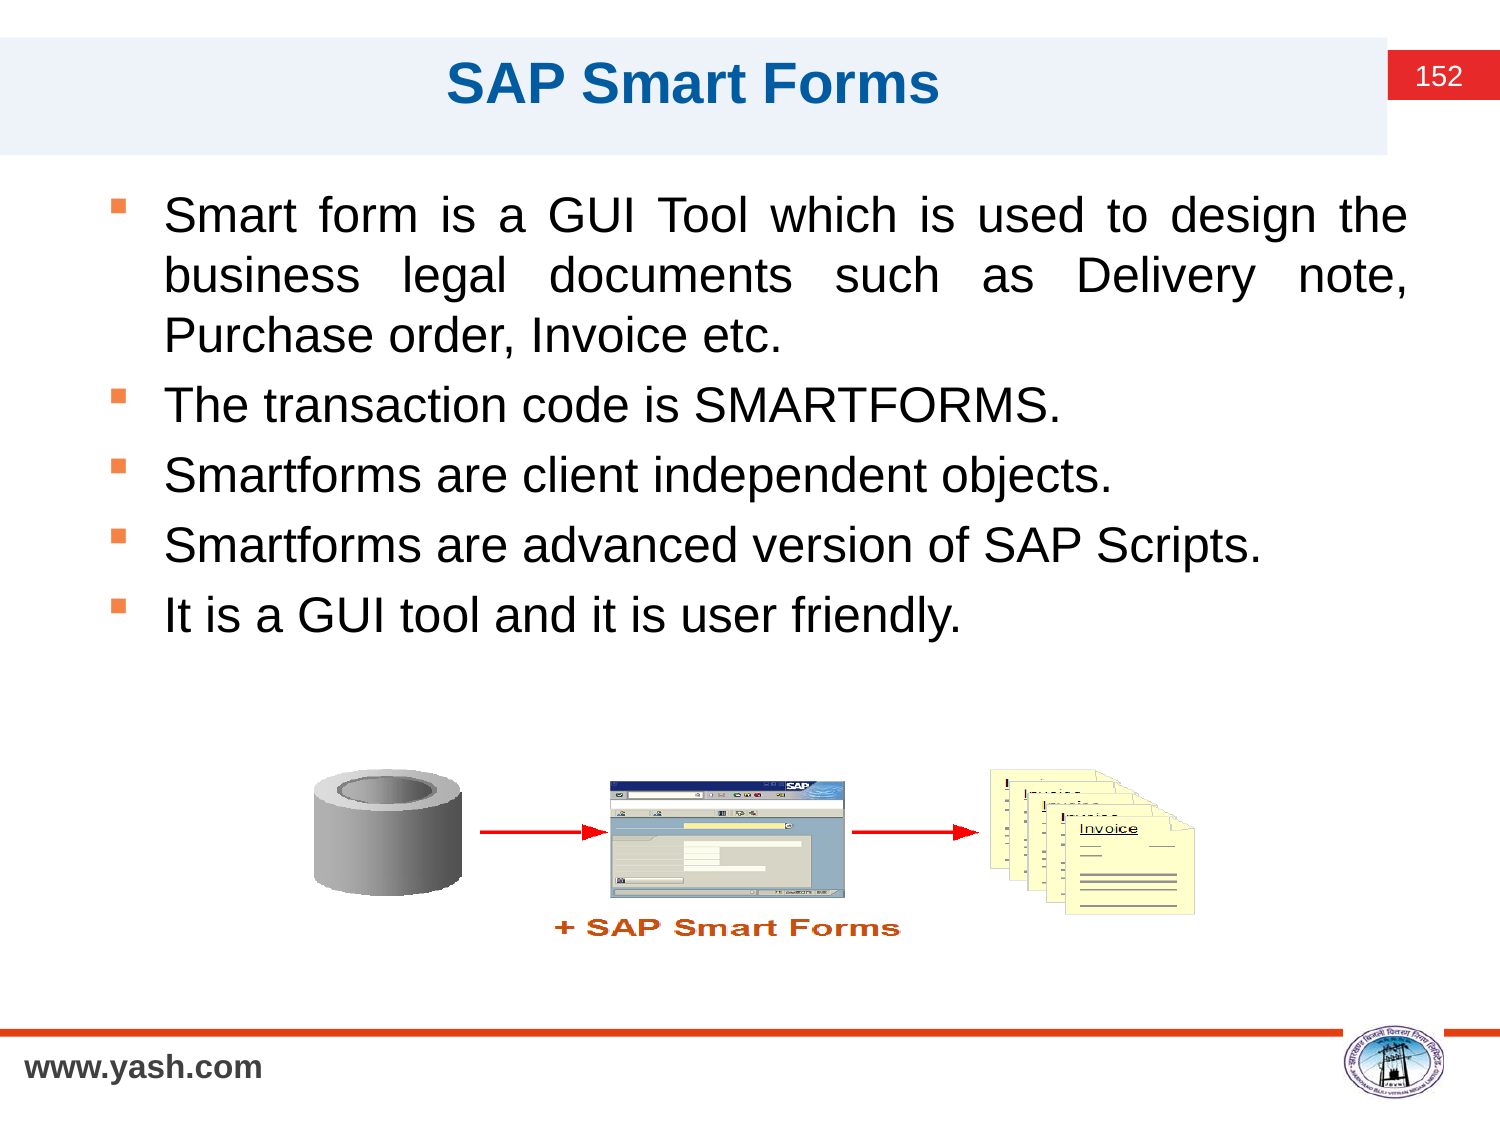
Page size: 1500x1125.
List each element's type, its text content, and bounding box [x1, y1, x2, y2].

title SAP Smart Forms [0, 37, 1388, 155]
picture [237, 662, 1263, 1026]
list Smart form is a GUI Tool which is used to design the business legal documents such as Delivery note, Purchase order, Invoice etc. The transaction code is SMARTFORMS. Smartforms are client independent objects. Smartforms are advanced version of SAP Scripts. It is a GUI tool and it is user friendly. [92, 174, 1424, 700]
picture [1343, 1024, 1444, 1101]
